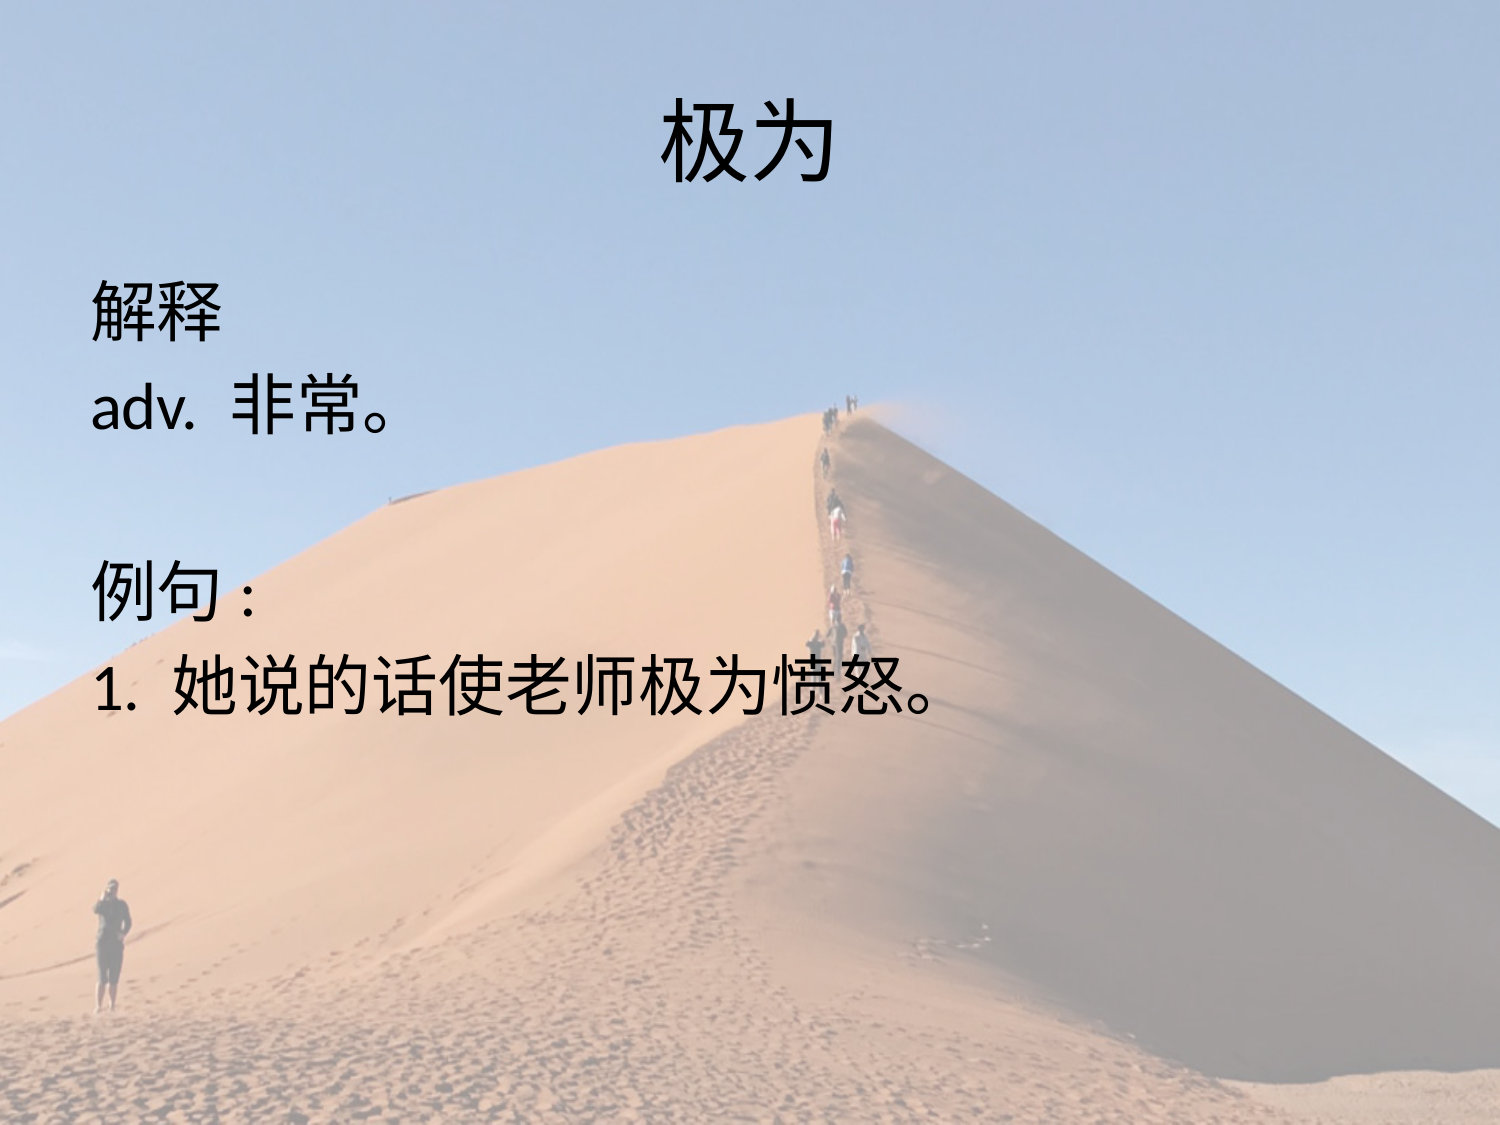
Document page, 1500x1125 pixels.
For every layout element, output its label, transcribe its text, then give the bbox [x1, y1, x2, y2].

list 解释 adv. 非常。 例句: 1. 她说的话使老师极为愤怒。 [75, 262, 1425, 1005]
title 极为 [75, 45, 1425, 233]
